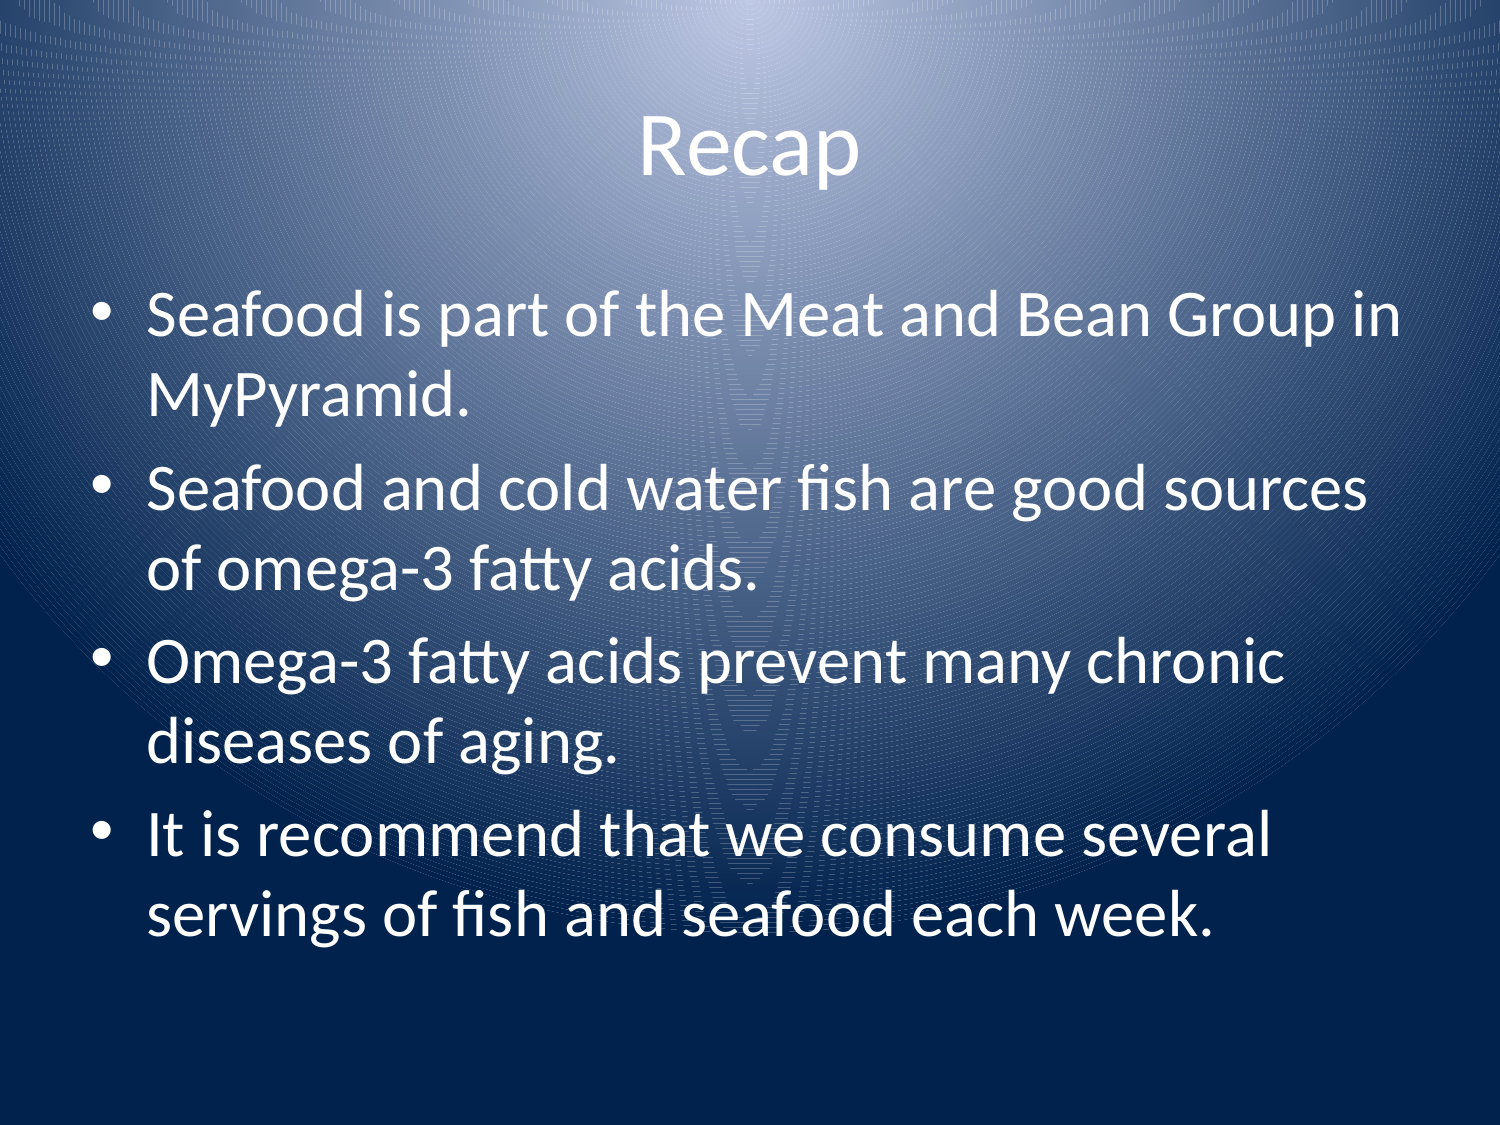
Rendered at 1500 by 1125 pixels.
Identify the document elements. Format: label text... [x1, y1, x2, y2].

title Recap [75, 45, 1425, 233]
list Seafood is part of the Meat and Bean Group in MyPyramid. Seafood and cold water fish are good sources of omega-3 fatty acids. Omega-3 fatty acids prevent many chronic diseases of aging. It is recommend that we consume several servings of fish and seafood each week. [75, 262, 1425, 1005]
